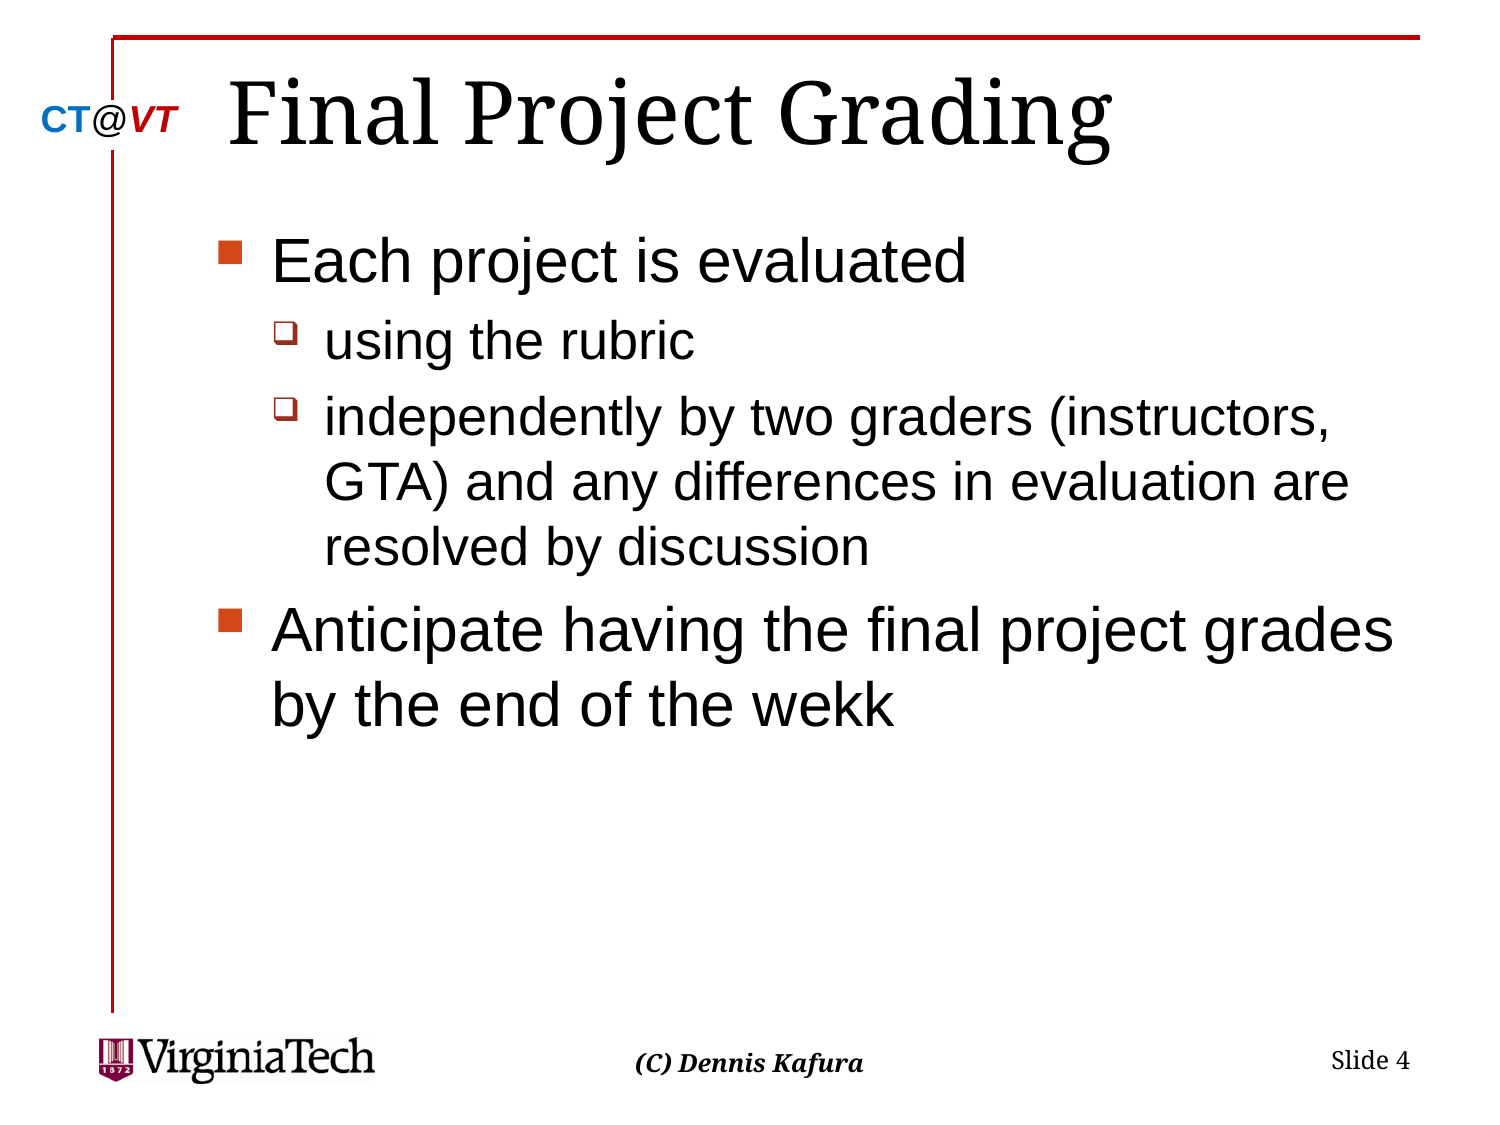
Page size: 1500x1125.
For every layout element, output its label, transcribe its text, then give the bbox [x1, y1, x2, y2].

list Each project is evaluated using the rubric independently by two graders (instructors, GTA) and any differences in evaluation are resolved by discussion Anticipate having the final project grades by the end of the wekk [200, 212, 1425, 975]
footer (C) Dennis Kafura [512, 1024, 988, 1101]
slide_number Slide 4 [1074, 1023, 1426, 1100]
picture [99, 1037, 375, 1084]
title Final Project Grading [212, 50, 1425, 167]
